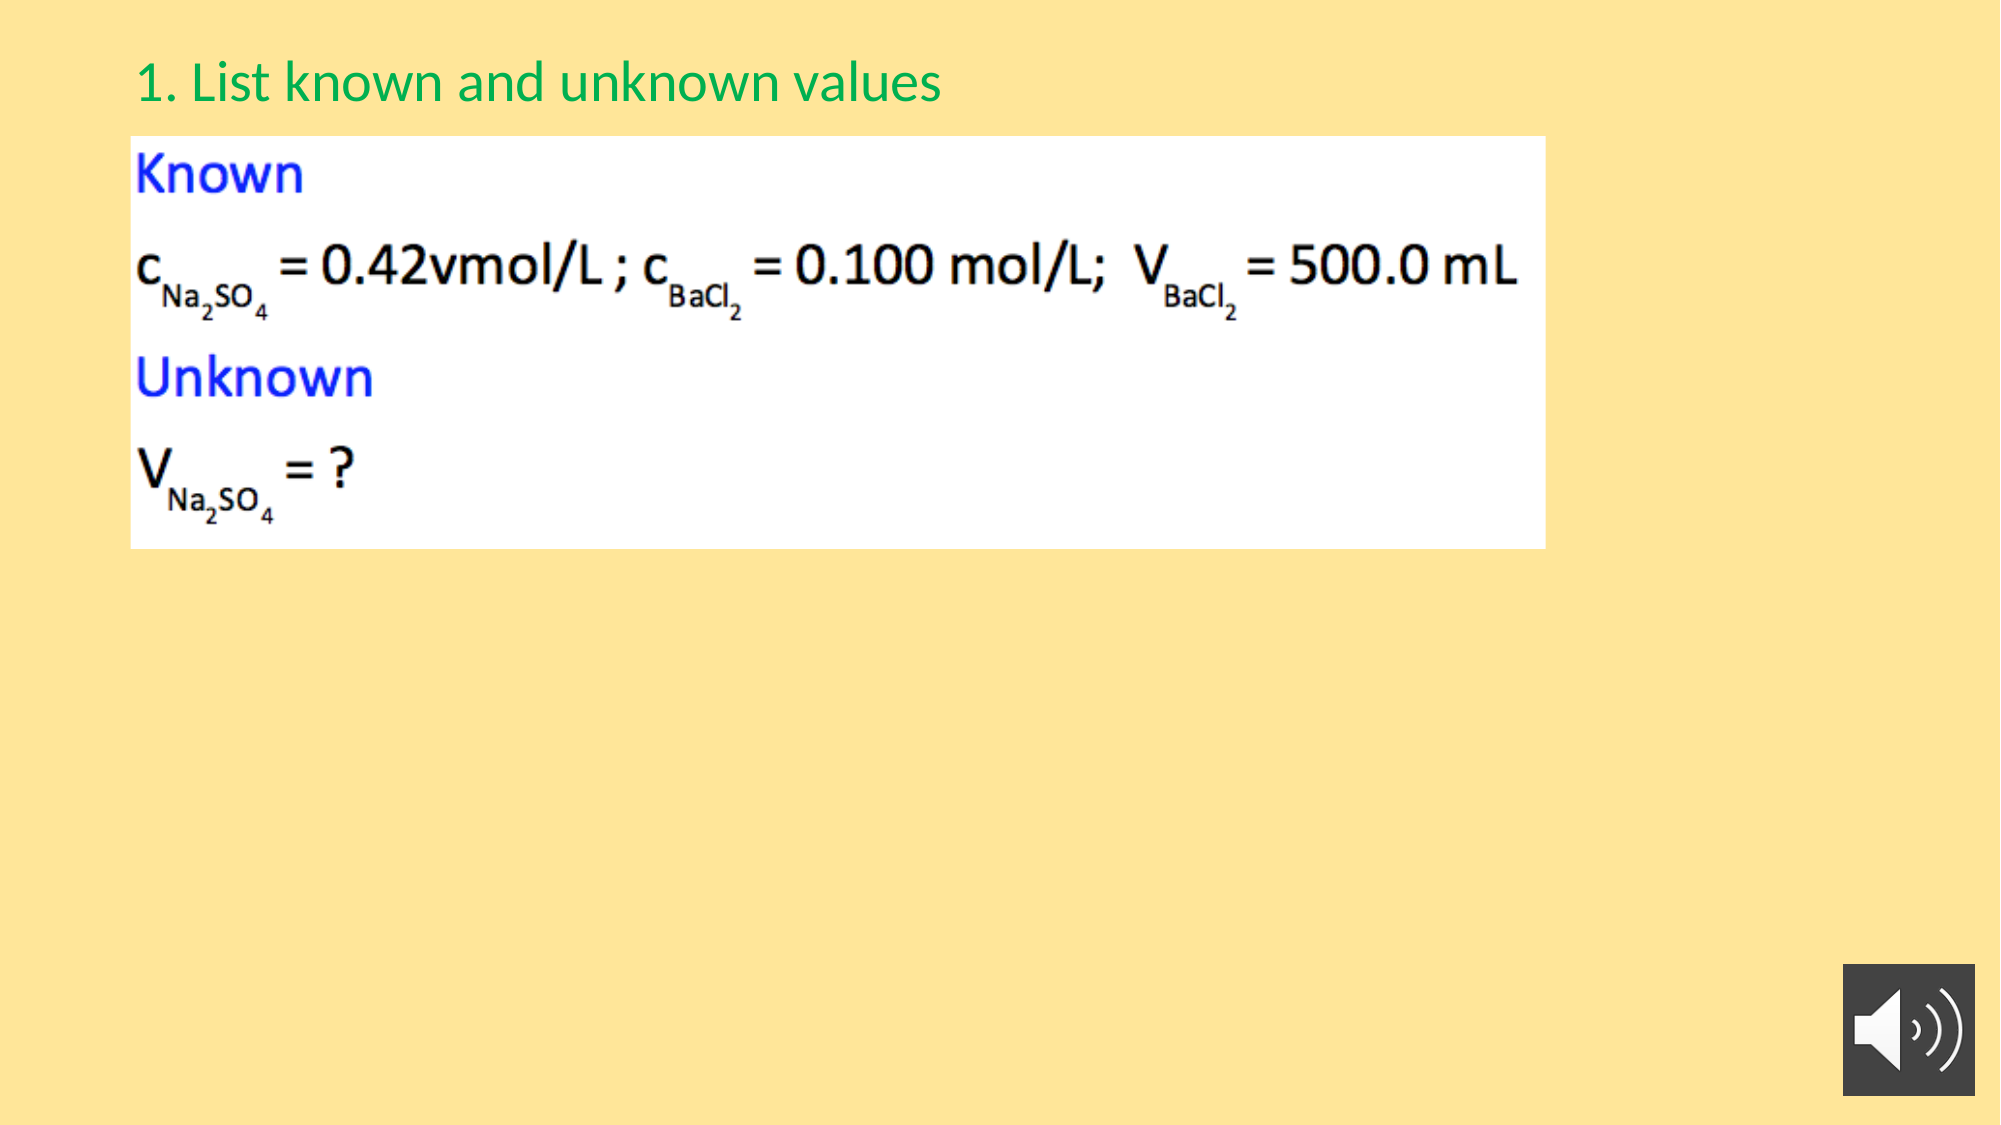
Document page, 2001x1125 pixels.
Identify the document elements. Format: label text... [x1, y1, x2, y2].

picture [130, 136, 1546, 549]
text_box 1. List known and unknown values [119, 35, 1958, 236]
picture [1841, 963, 1976, 1097]
